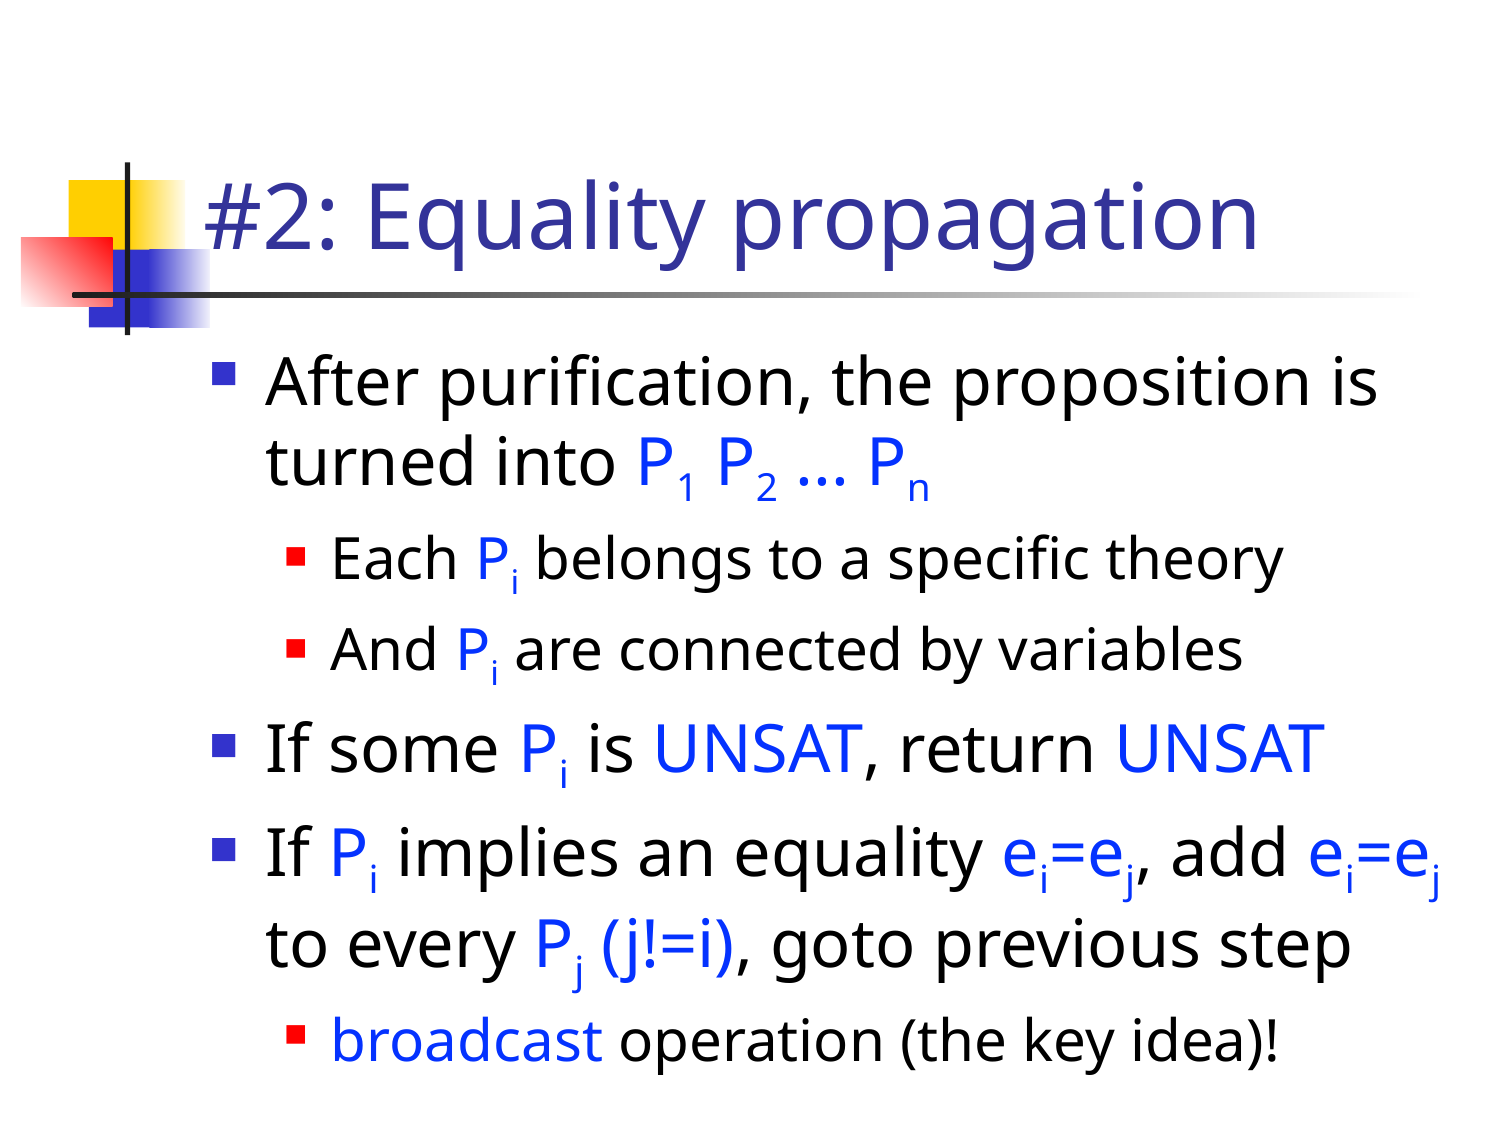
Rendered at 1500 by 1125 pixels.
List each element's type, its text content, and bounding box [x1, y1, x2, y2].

title #2: Equality propagation [188, 35, 1468, 275]
